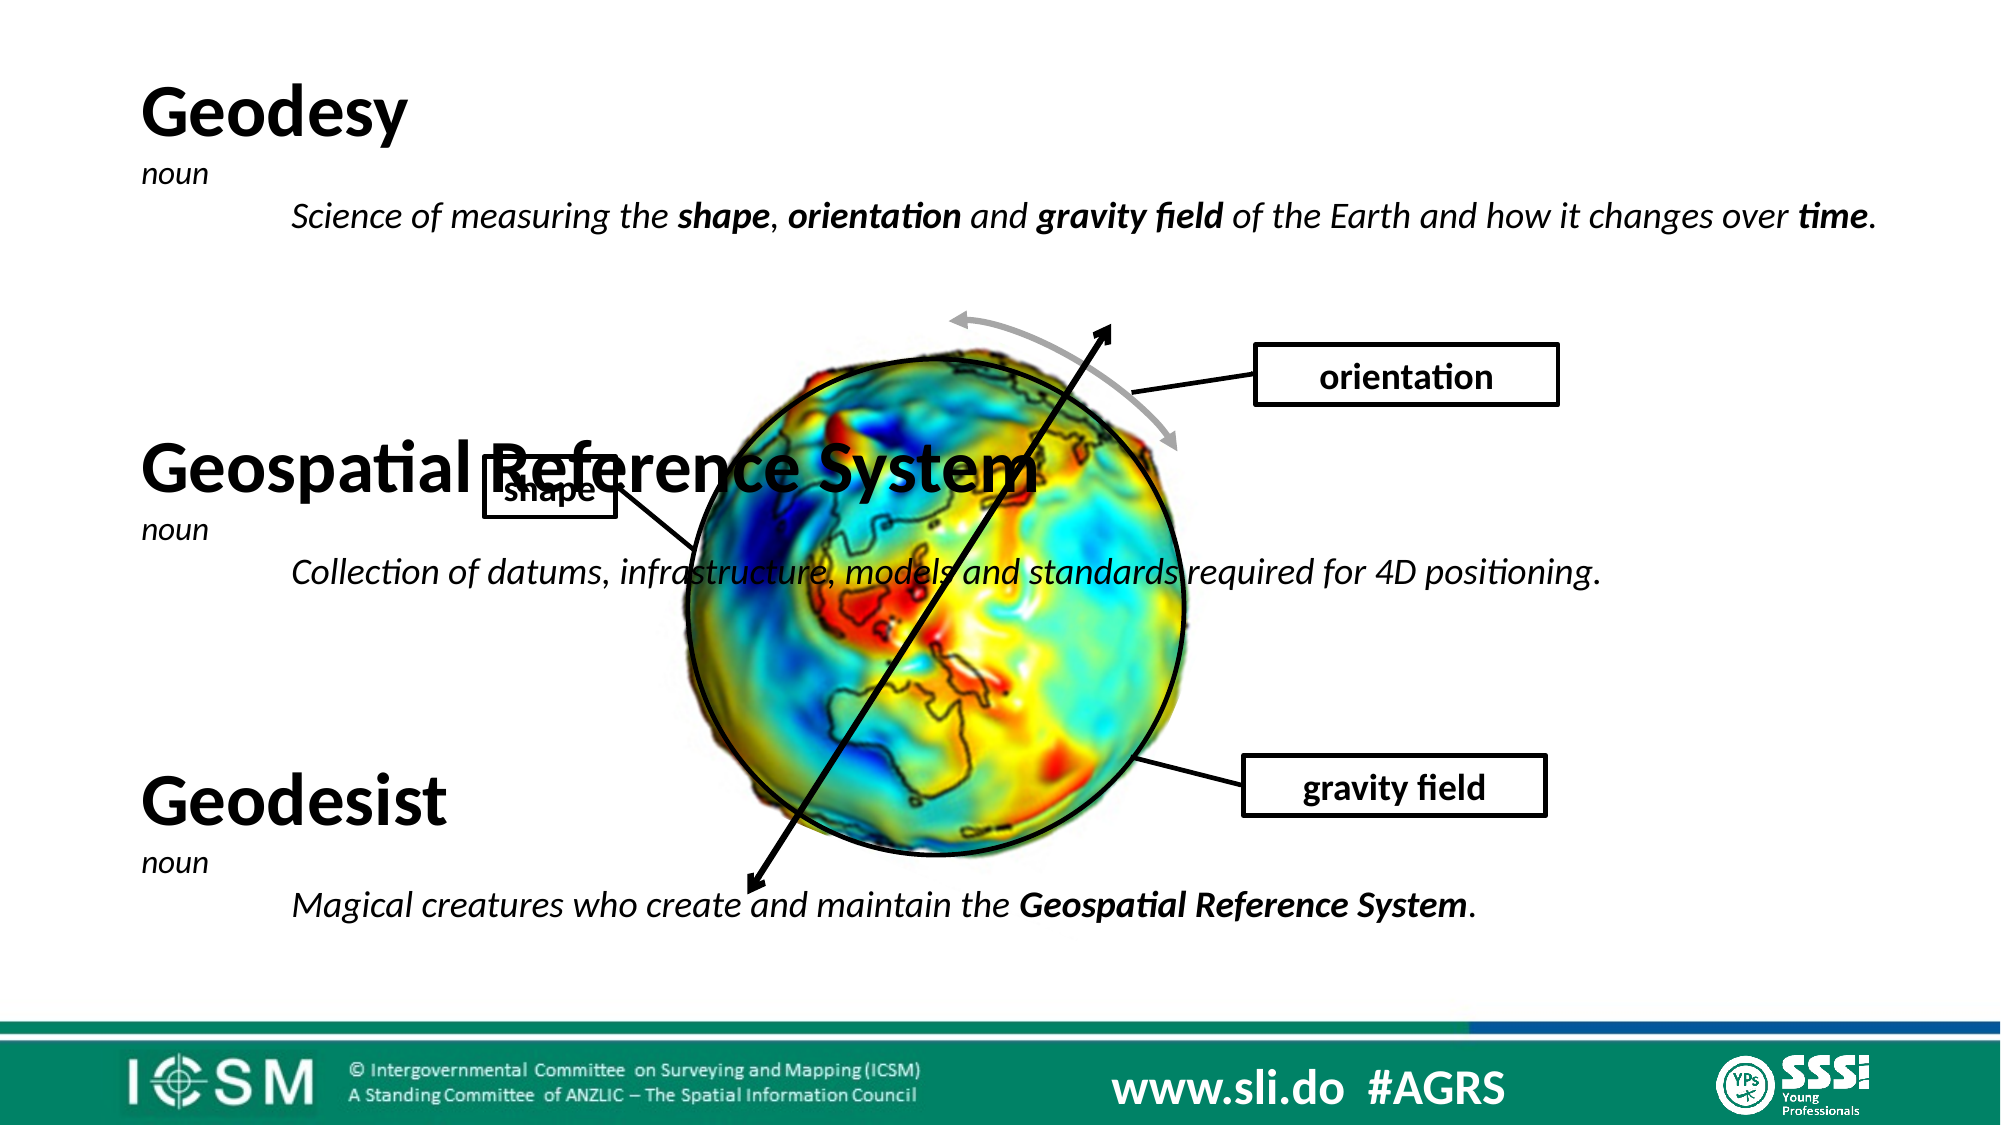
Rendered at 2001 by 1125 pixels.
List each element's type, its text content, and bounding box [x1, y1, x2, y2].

text_box Geodesy noun Science of measuring the shape, orientation and gravity field of the Earth and how it changes over time. [126, 53, 1958, 244]
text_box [747, 323, 1112, 895]
text_box [948, 313, 995, 323]
text_box Geospatial Reference System noun Collection of datums, infrastructure, models and standards required for 4D positioning. [126, 409, 689, 600]
text_box Geospatial Reference System noun Collection of datums, infrastructure, models and standards required for 4D positioning. [1198, 409, 1902, 600]
text_box Geodesist noun Magical creatures who create and maintain the Geospatial Reference System. [126, 742, 1902, 933]
text_box orientation [1255, 344, 1558, 405]
text_box www.sli.do #AGRS [1096, 1046, 1835, 1122]
picture [0, 0, 2001, 1125]
